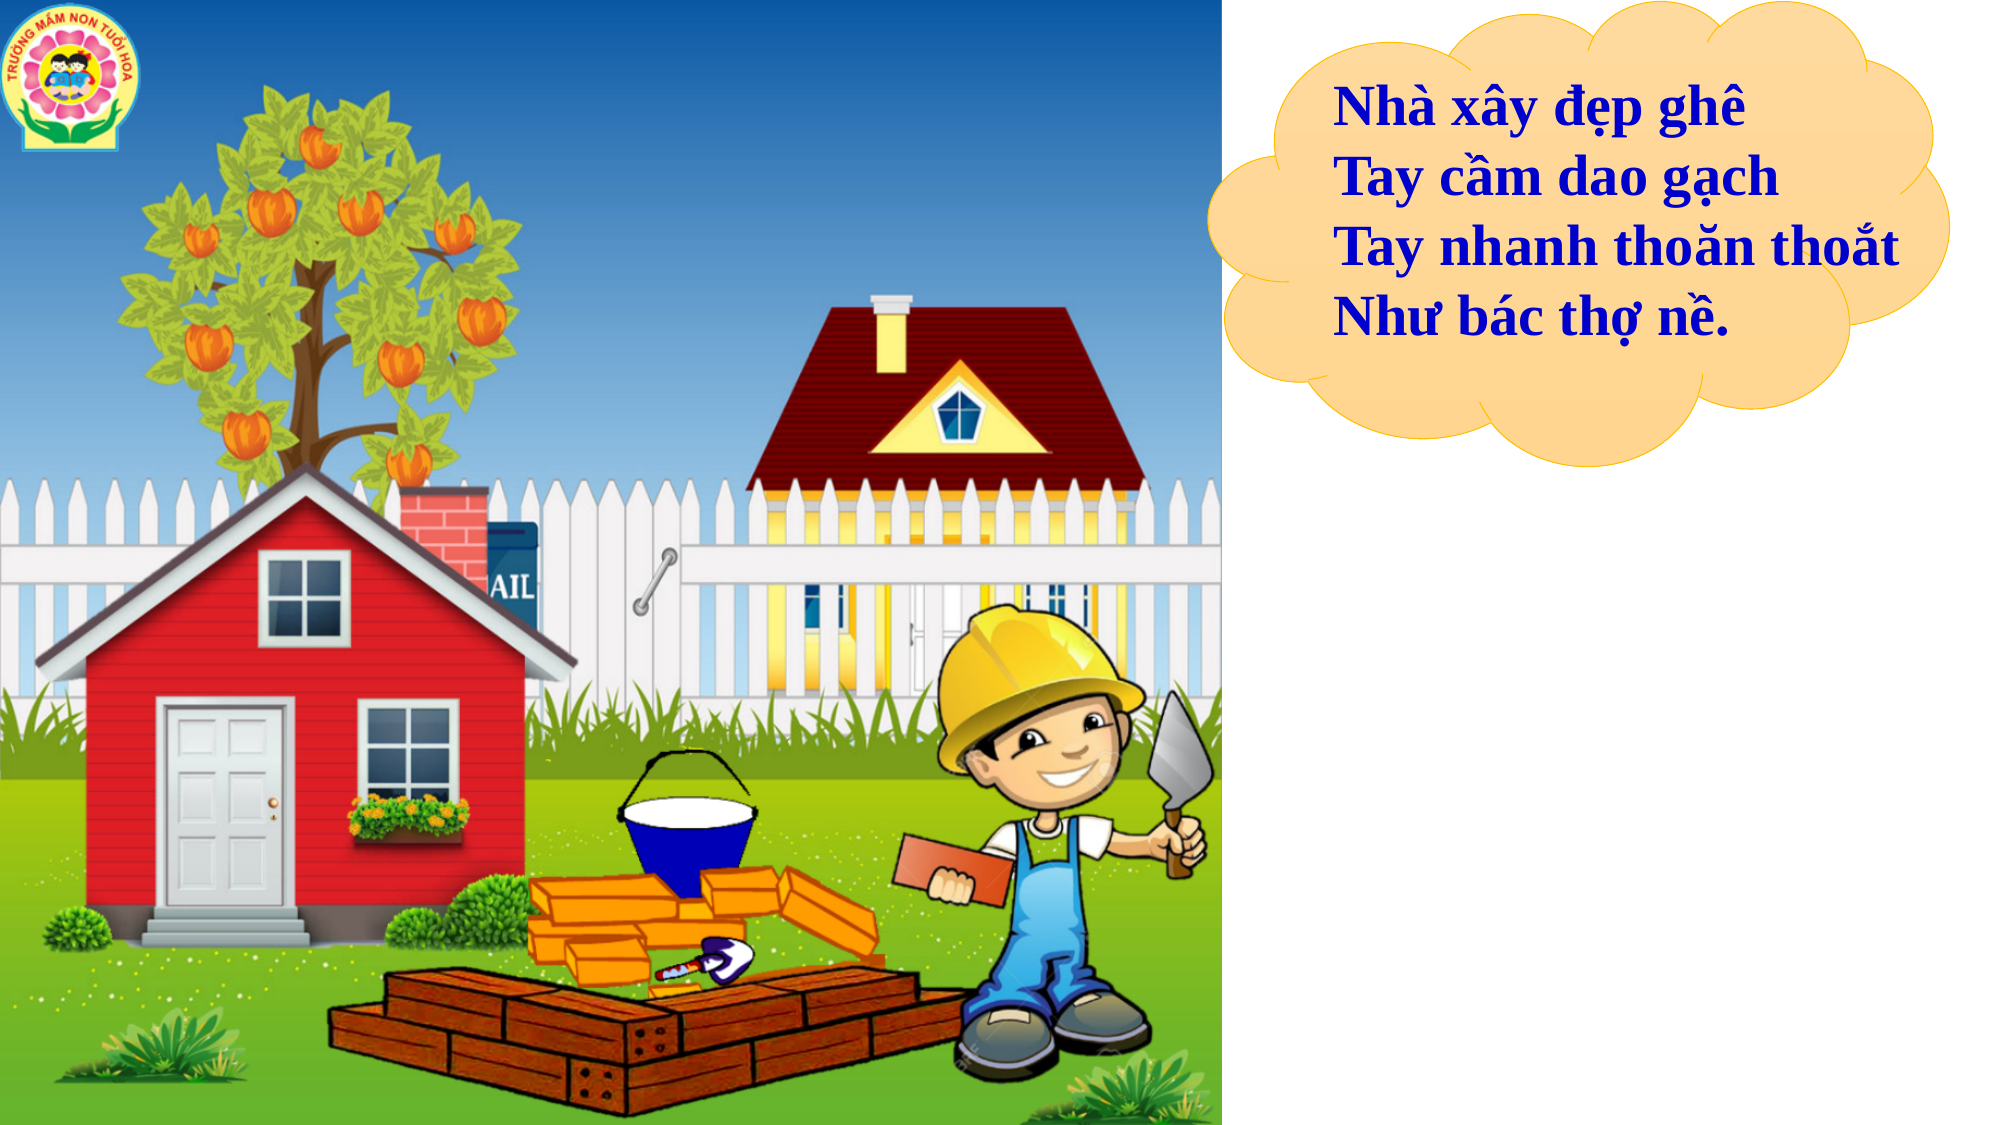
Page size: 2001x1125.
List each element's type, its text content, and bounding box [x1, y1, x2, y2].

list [0, 0, 1229, 1125]
text_box [1936, 179, 1951, 275]
picture [0, 0, 155, 161]
text_box [1324, 0, 1867, 59]
text_box Nhà xây đẹp ghê Tay cầm dao gạch Tay nhanh thoăn thoắt Như bác thợ nề. [1318, 59, 1936, 355]
text_box [1229, 63, 1844, 468]
